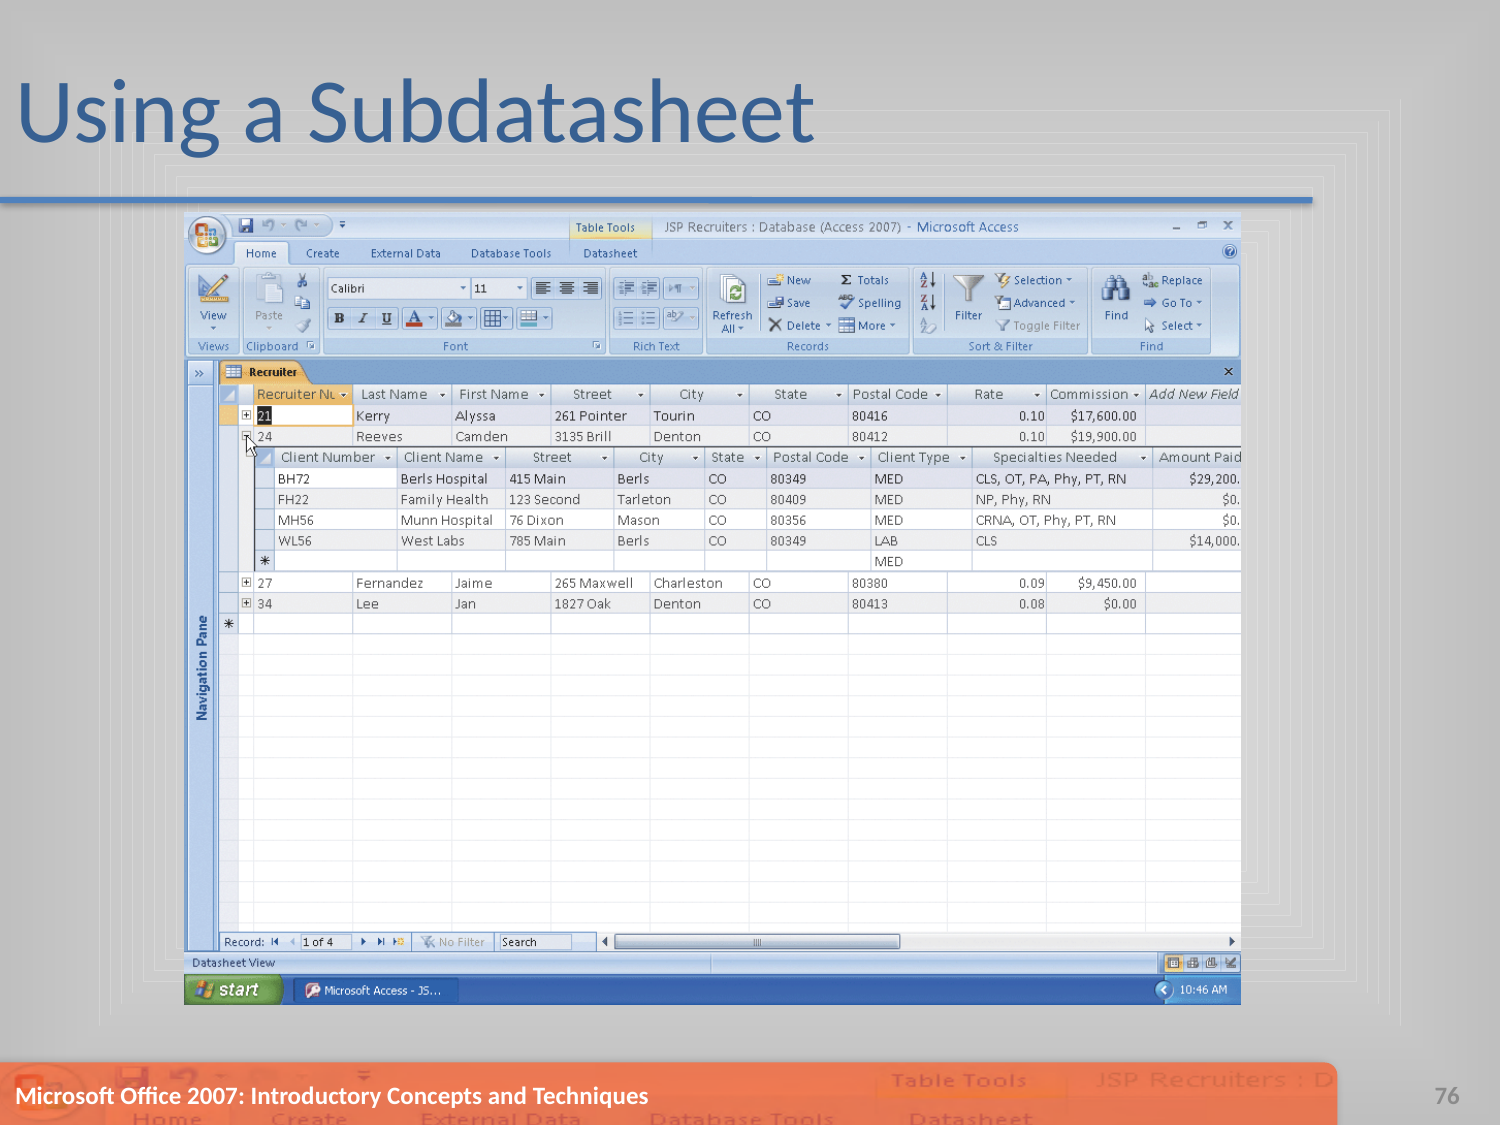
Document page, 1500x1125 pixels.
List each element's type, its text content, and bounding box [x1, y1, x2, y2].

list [183, 212, 1241, 1006]
title Using a Subdatasheet [0, 12, 1425, 200]
slide_number 76 [1400, 1065, 1475, 1125]
footer Microsoft Office 2007: Introductory Concepts and Techniques [0, 1065, 1300, 1125]
picture [0, 1062, 1338, 1125]
